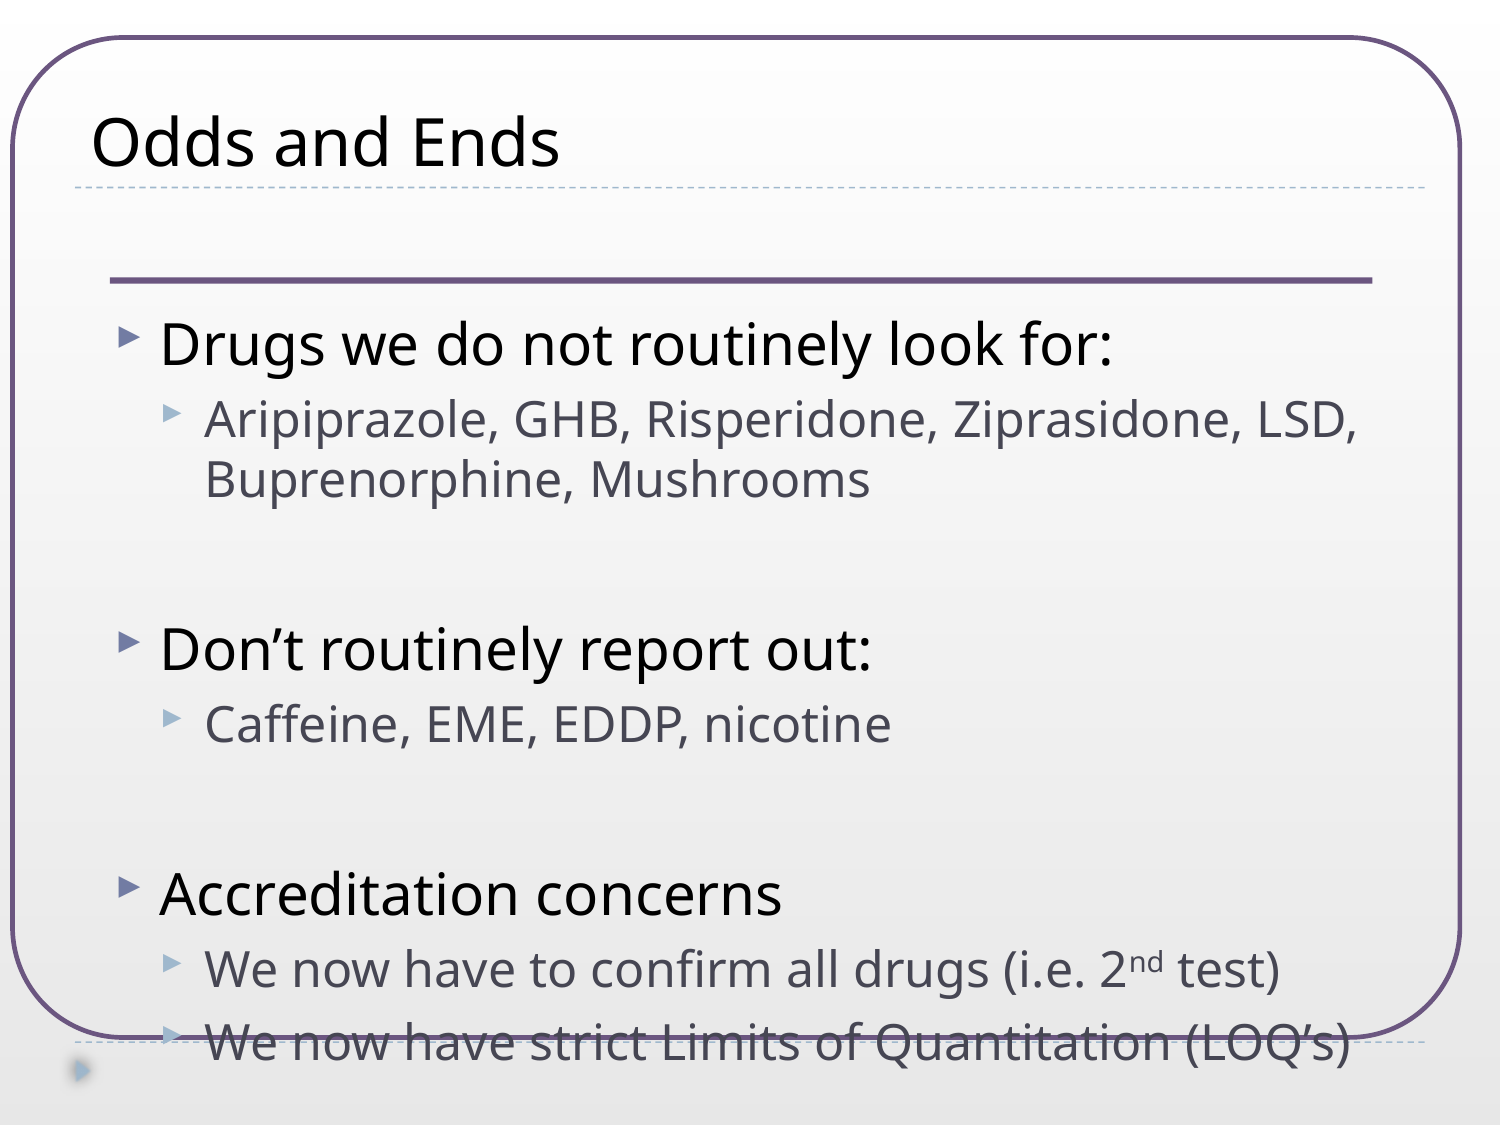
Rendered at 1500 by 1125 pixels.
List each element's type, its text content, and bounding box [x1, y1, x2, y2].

title Odds and Ends [74, 24, 1426, 188]
list Drugs we do not routinely look for: Aripiprazole, GHB, Risperidone, Ziprasidone, LSD, Buprenorphine, Mushrooms Don’t routinely report out: Caffeine, EME, EDDP, nicotine Accreditation concerns We now have to confirm all drugs (i.e. 2nd test) We now have strict Limits of Quantitation (LOQ’s) [99, 299, 1401, 1001]
